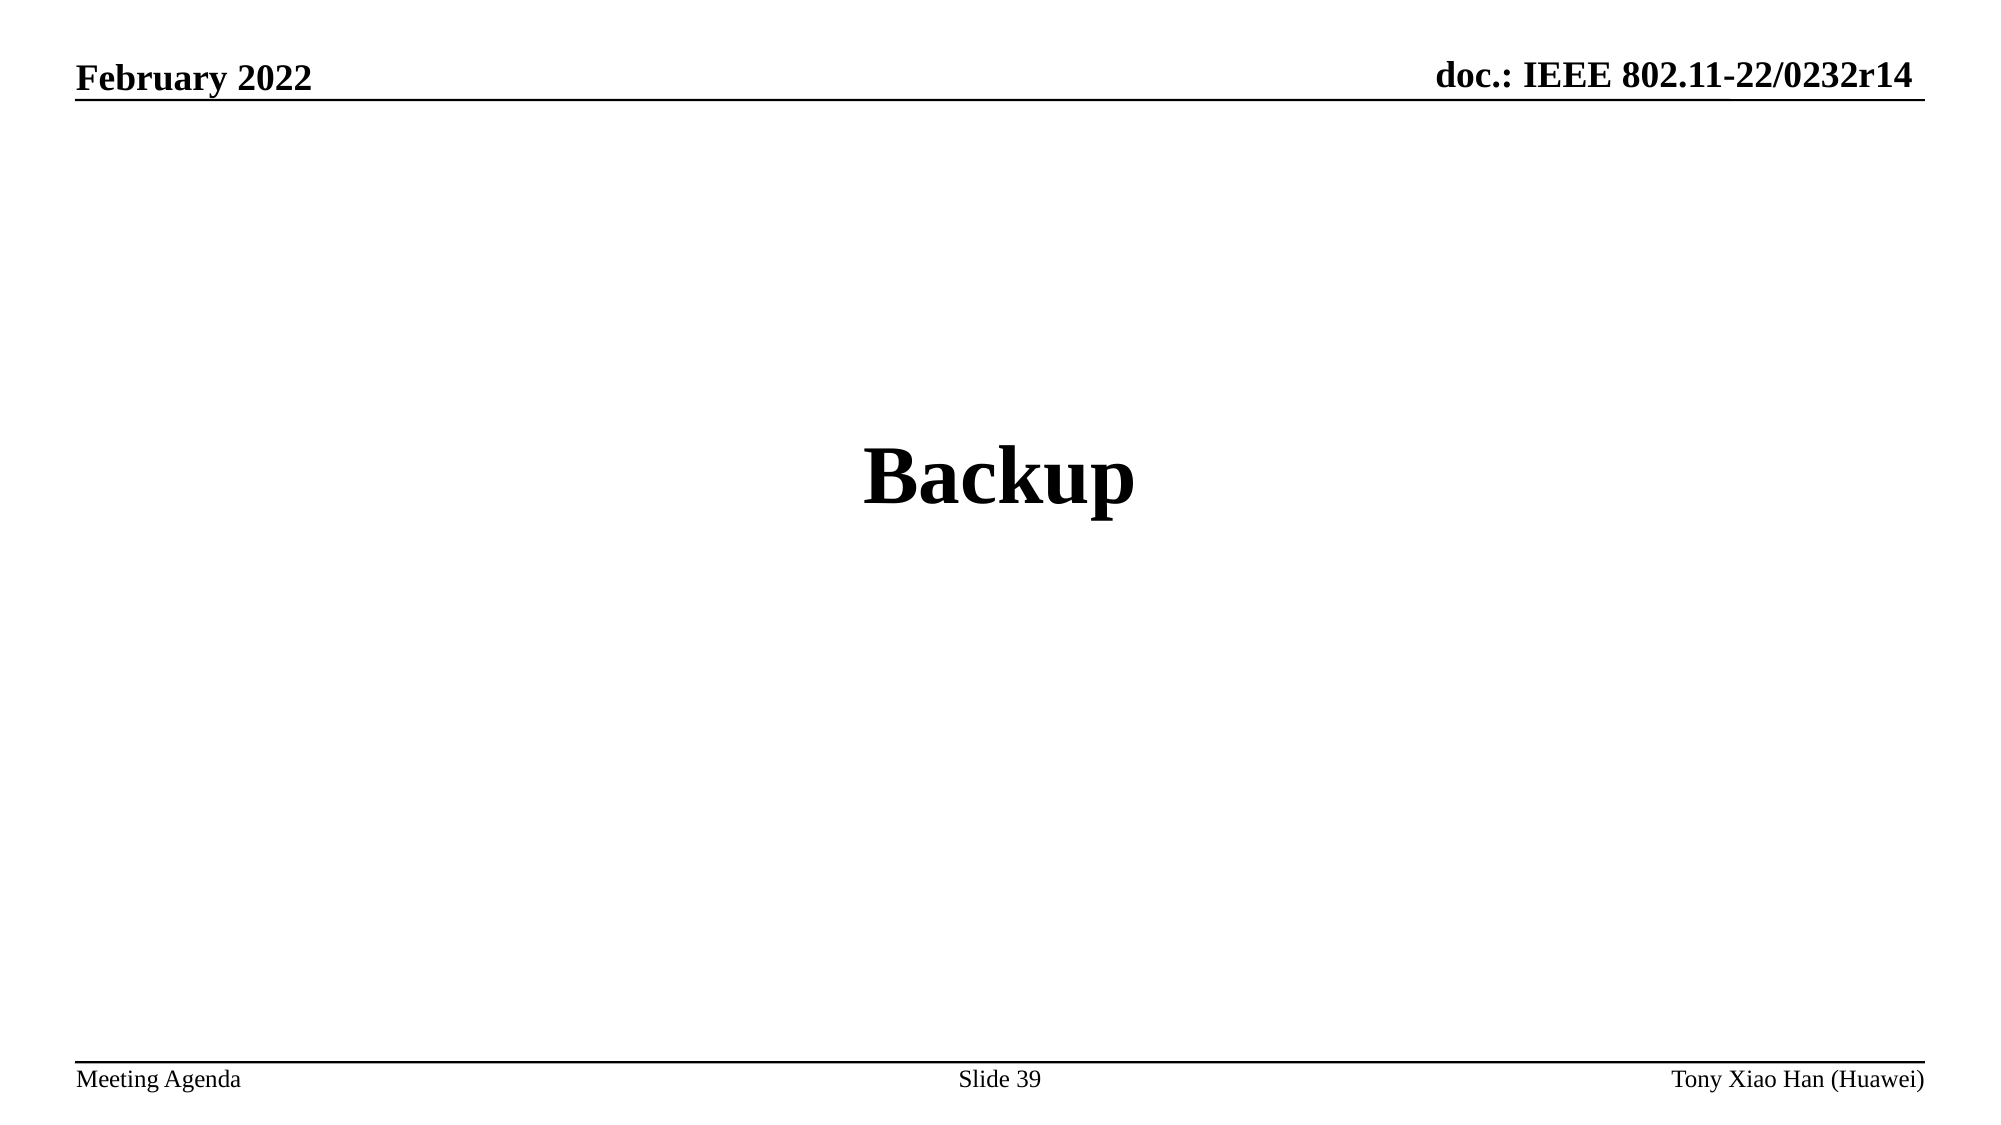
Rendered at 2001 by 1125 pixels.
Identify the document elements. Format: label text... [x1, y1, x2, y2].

text_box Backup [362, 412, 1638, 950]
